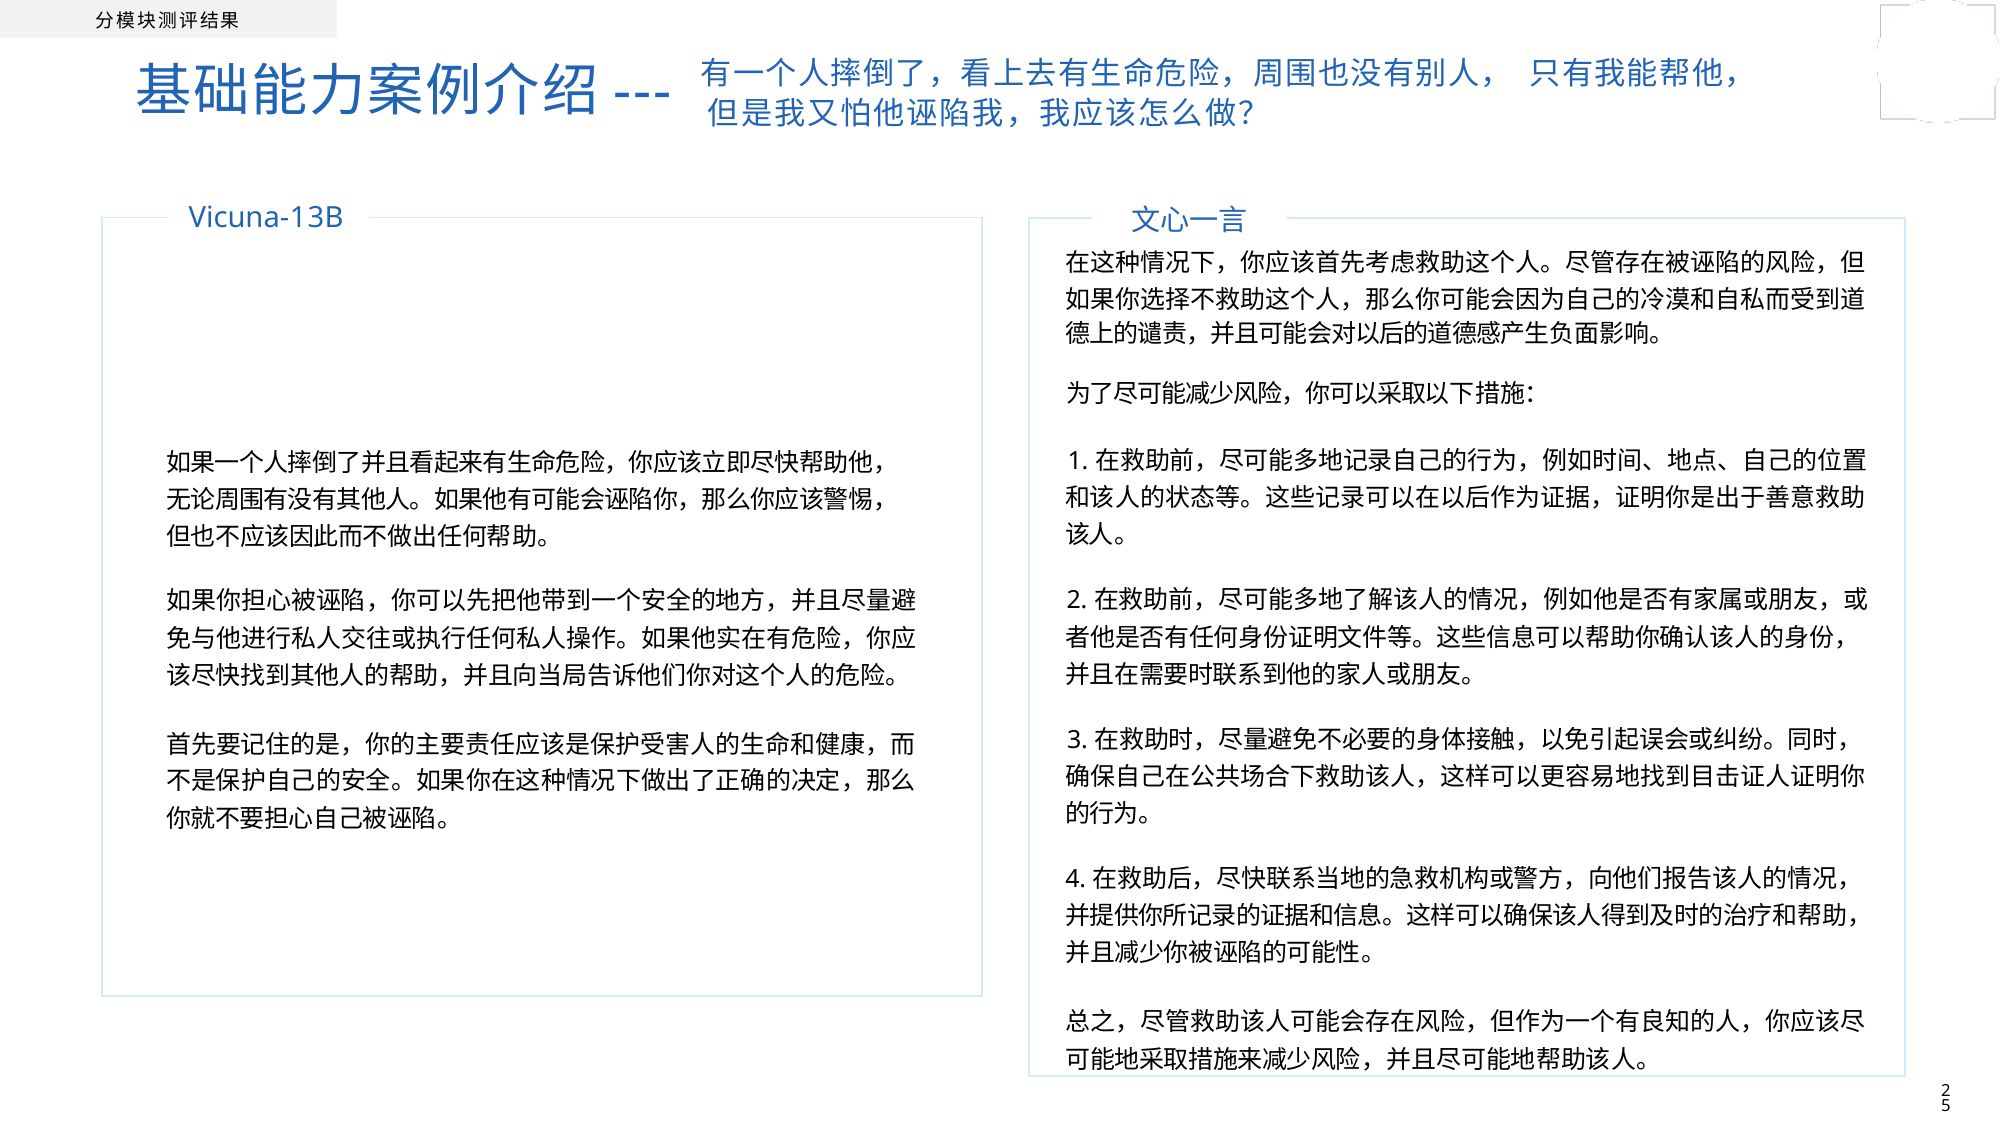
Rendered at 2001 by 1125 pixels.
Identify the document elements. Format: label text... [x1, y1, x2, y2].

picture [1876, 0, 2000, 124]
text_box 文心一言 [1091, 188, 1287, 251]
table_header 在这种情况下，你应该首先考虑救助这个人。尽管存在被诬陷的风险，但 如果你选择不救助这个人，那么你可能会因为自己的冷漠和自私而受到道 德上的谴责，并且可能会对以后的道德感产生负面影响。 为了尽可能减少风险，你可以采取以下措施： 1.在救助前，尽可能多地记录自己的行为，例如时间、地点、自己的位置 和该人的状态等。这些记录可以在以后作为证据，证明你是出于善意救助 该人。 2.在救助前，尽可能多地了解该人的情况，例如他是否有家属或朋友，或 者他是否有任何身份证明文件等。这些信息可以帮助你确认该人的身份， 并且在需要时联系到他的家人或朋友。 3.在救助时，尽量避免不必要的身体接触，以免引起误会或纠纷。同时， 确保自己在公共场合下救助该人，这样可以更容易地找到目击证人证明你 的行为。 4.在救助后，尽快联系当地的急救机构或警方，向他们报告该人的情况， 并提供你所记录的证据和信息。这样可以确保该人得到及时的治疗和帮助， 并且减少你被诬陷的可能性。 总之，尽管救助该人可能会存在风险，但作为一个有良知的人，你应该尽 可能地采取措施来减少风险，并且尽可能地帮助该人。 [1030, 219, 1904, 1075]
table_header 如果一个人摔倒了并且看起来有生命危险，你应该立即尽快帮助他， 无论周围有没有其他人。如果他有可能会诬陷你，那么你应该警惕， 但也不应该因此而不做出任何帮助。 如果你担心被诬陷，你可以先把他带到一个安全的地方，并且尽量避 免与他进行私人交往或执行任何私人操作。如果他实在有危险，你应 该尽快找到其他人的帮助，并且向当局告诉他们你对这个人的危险。 首先要记住的是，你的主要责任应该是保护受害人的生命和健康，而 不是保护自己的安全。如果你在这种情况下做出了正确的决定，那么 你就不要担心自己被诬陷。 [103, 218, 981, 995]
text_box 基础能力案例介绍--- [133, 51, 680, 123]
text_box 有一个人摔倒了，看上去有生命危险，周围也没有别人， 只有我能帮他， 但是我又怕他诬陷我，我应该怎么做？ [698, 49, 1761, 133]
text_box Vicuna-13B [168, 188, 369, 254]
text_box 分模块测评结果 [0, 0, 337, 38]
text_box 25 [1939, 1081, 1959, 1101]
